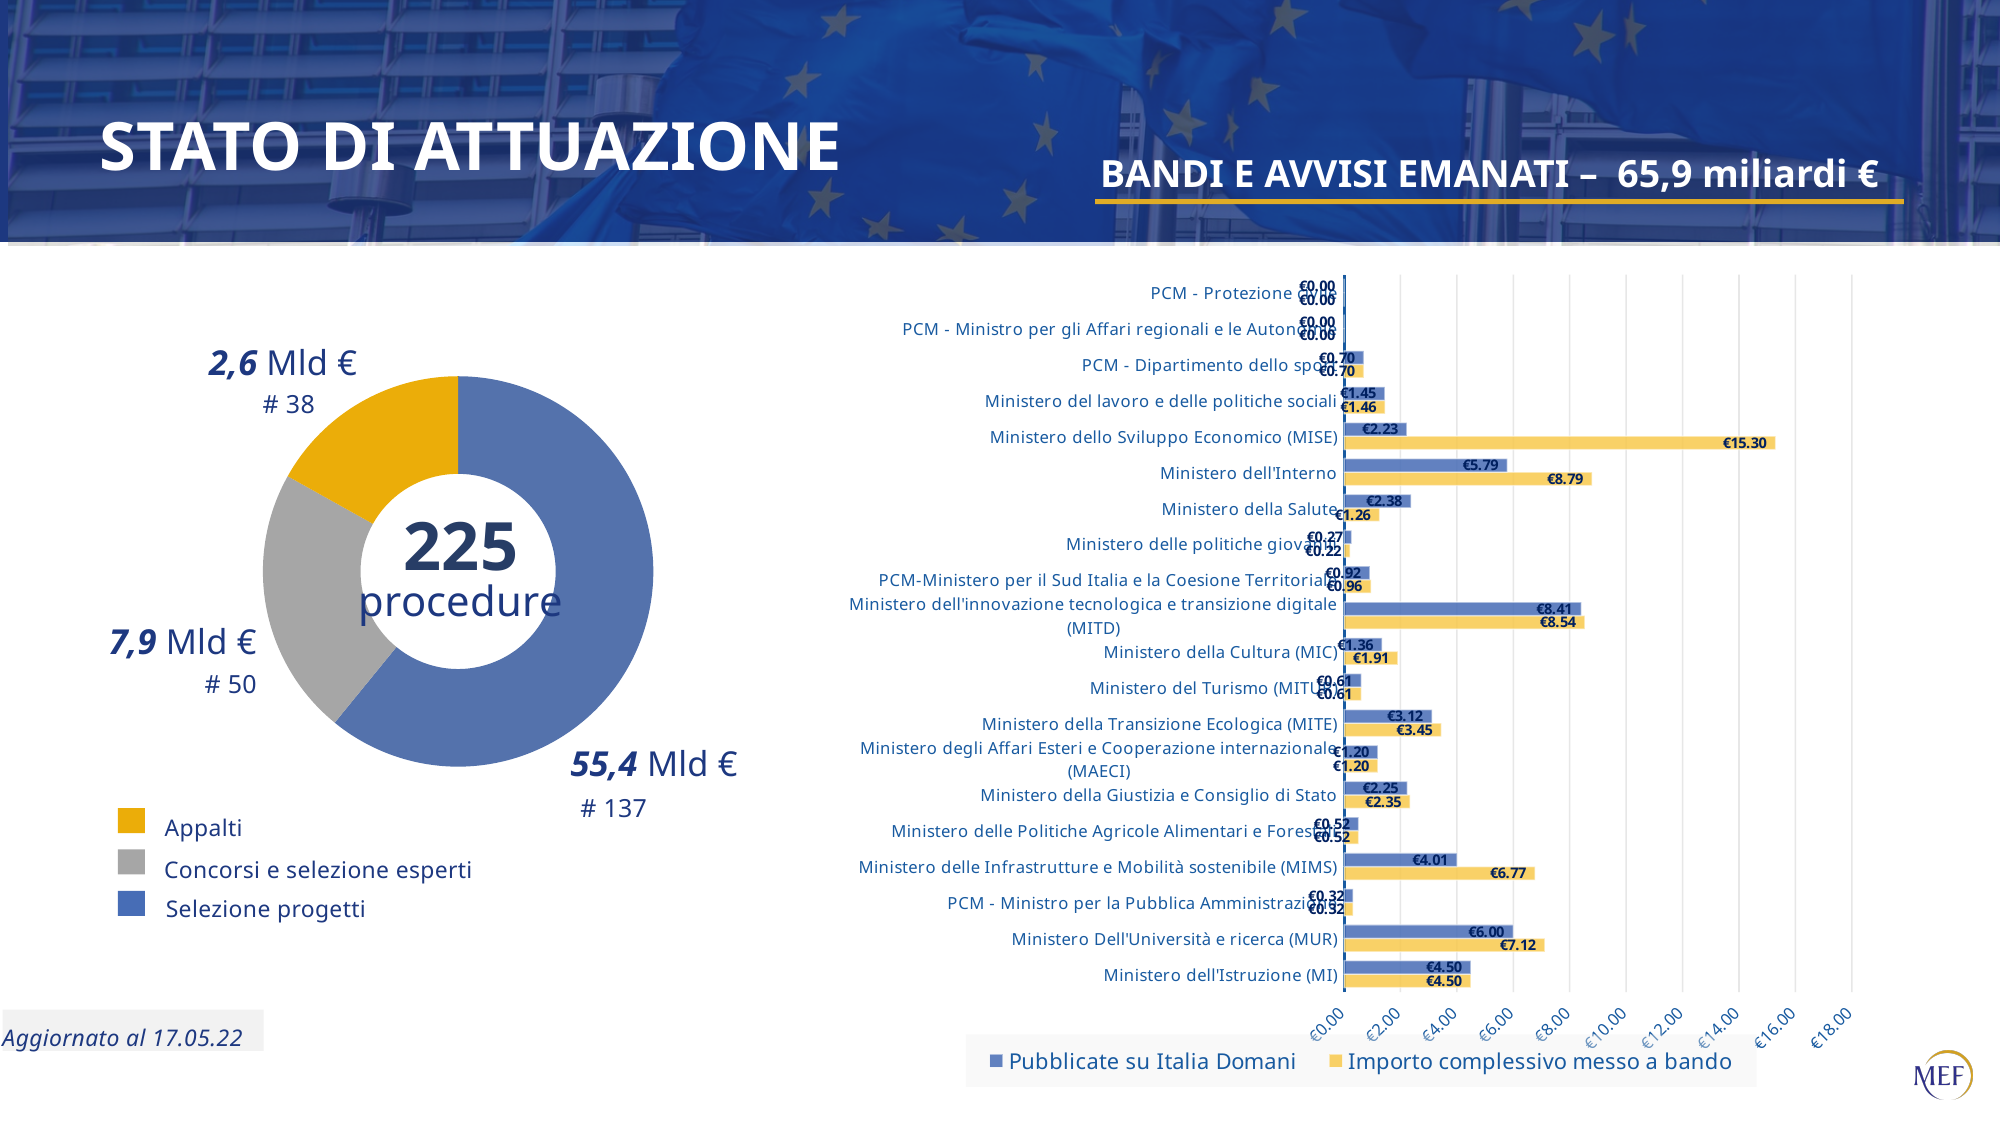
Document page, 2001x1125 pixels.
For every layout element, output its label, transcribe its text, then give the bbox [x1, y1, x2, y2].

text_box [0, 0, 6, 242]
text_box Aggiornato al 17.05.22 [2, 1009, 264, 1051]
chart [826, 252, 1896, 1087]
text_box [4, 341, 827, 917]
picture [1914, 1050, 1973, 1100]
picture [6, 0, 2000, 246]
